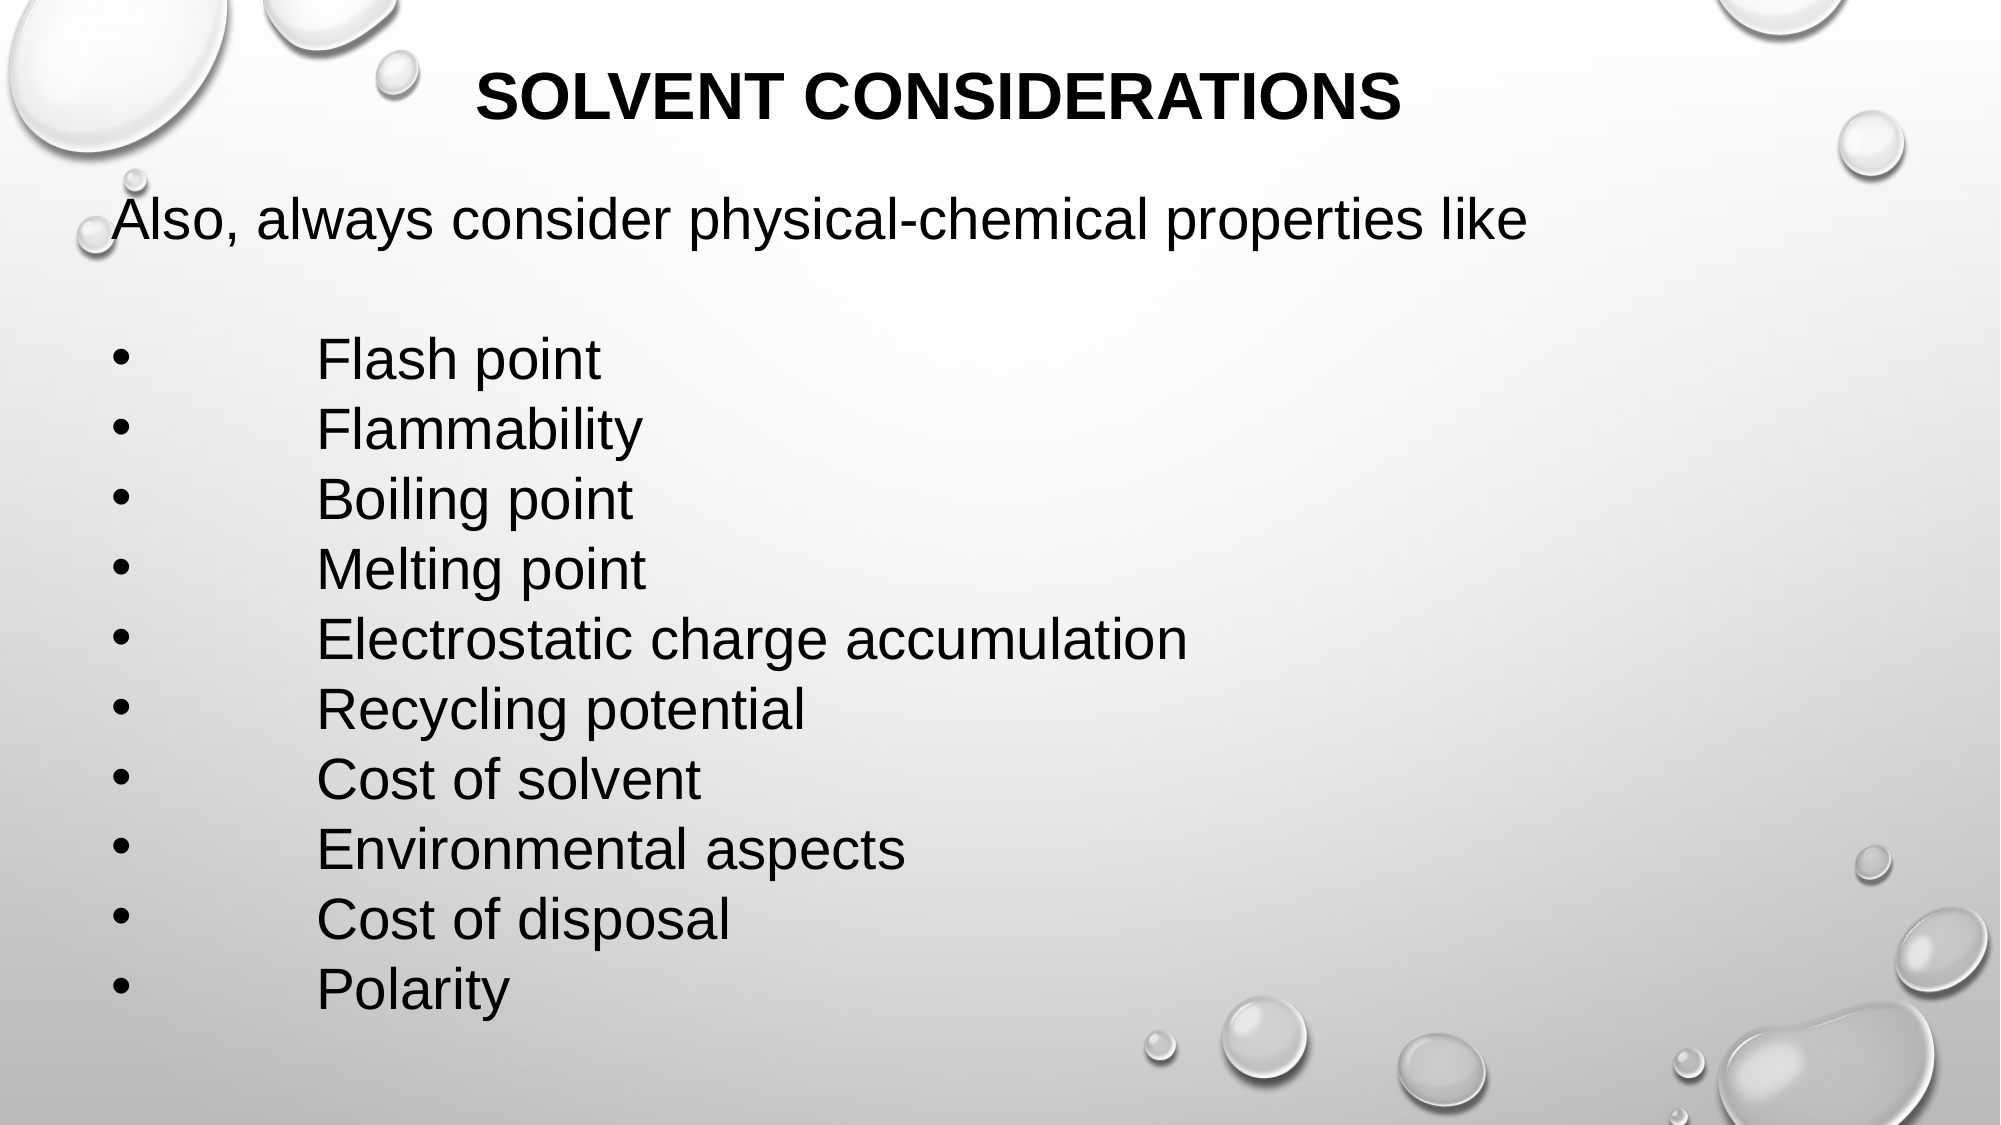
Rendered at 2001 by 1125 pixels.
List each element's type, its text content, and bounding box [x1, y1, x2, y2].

text_box SOLVENT CONSIDERATIONS [313, 45, 1566, 140]
text_box Also, always consider physical-chemical properties like Flash point Flammability Boiling point Melting point Electrostatic charge accumulation Recycling potential Cost of solvent Environmental aspects Cost of disposal Polarity [96, 173, 1894, 1029]
picture [0, 0, 2000, 1125]
